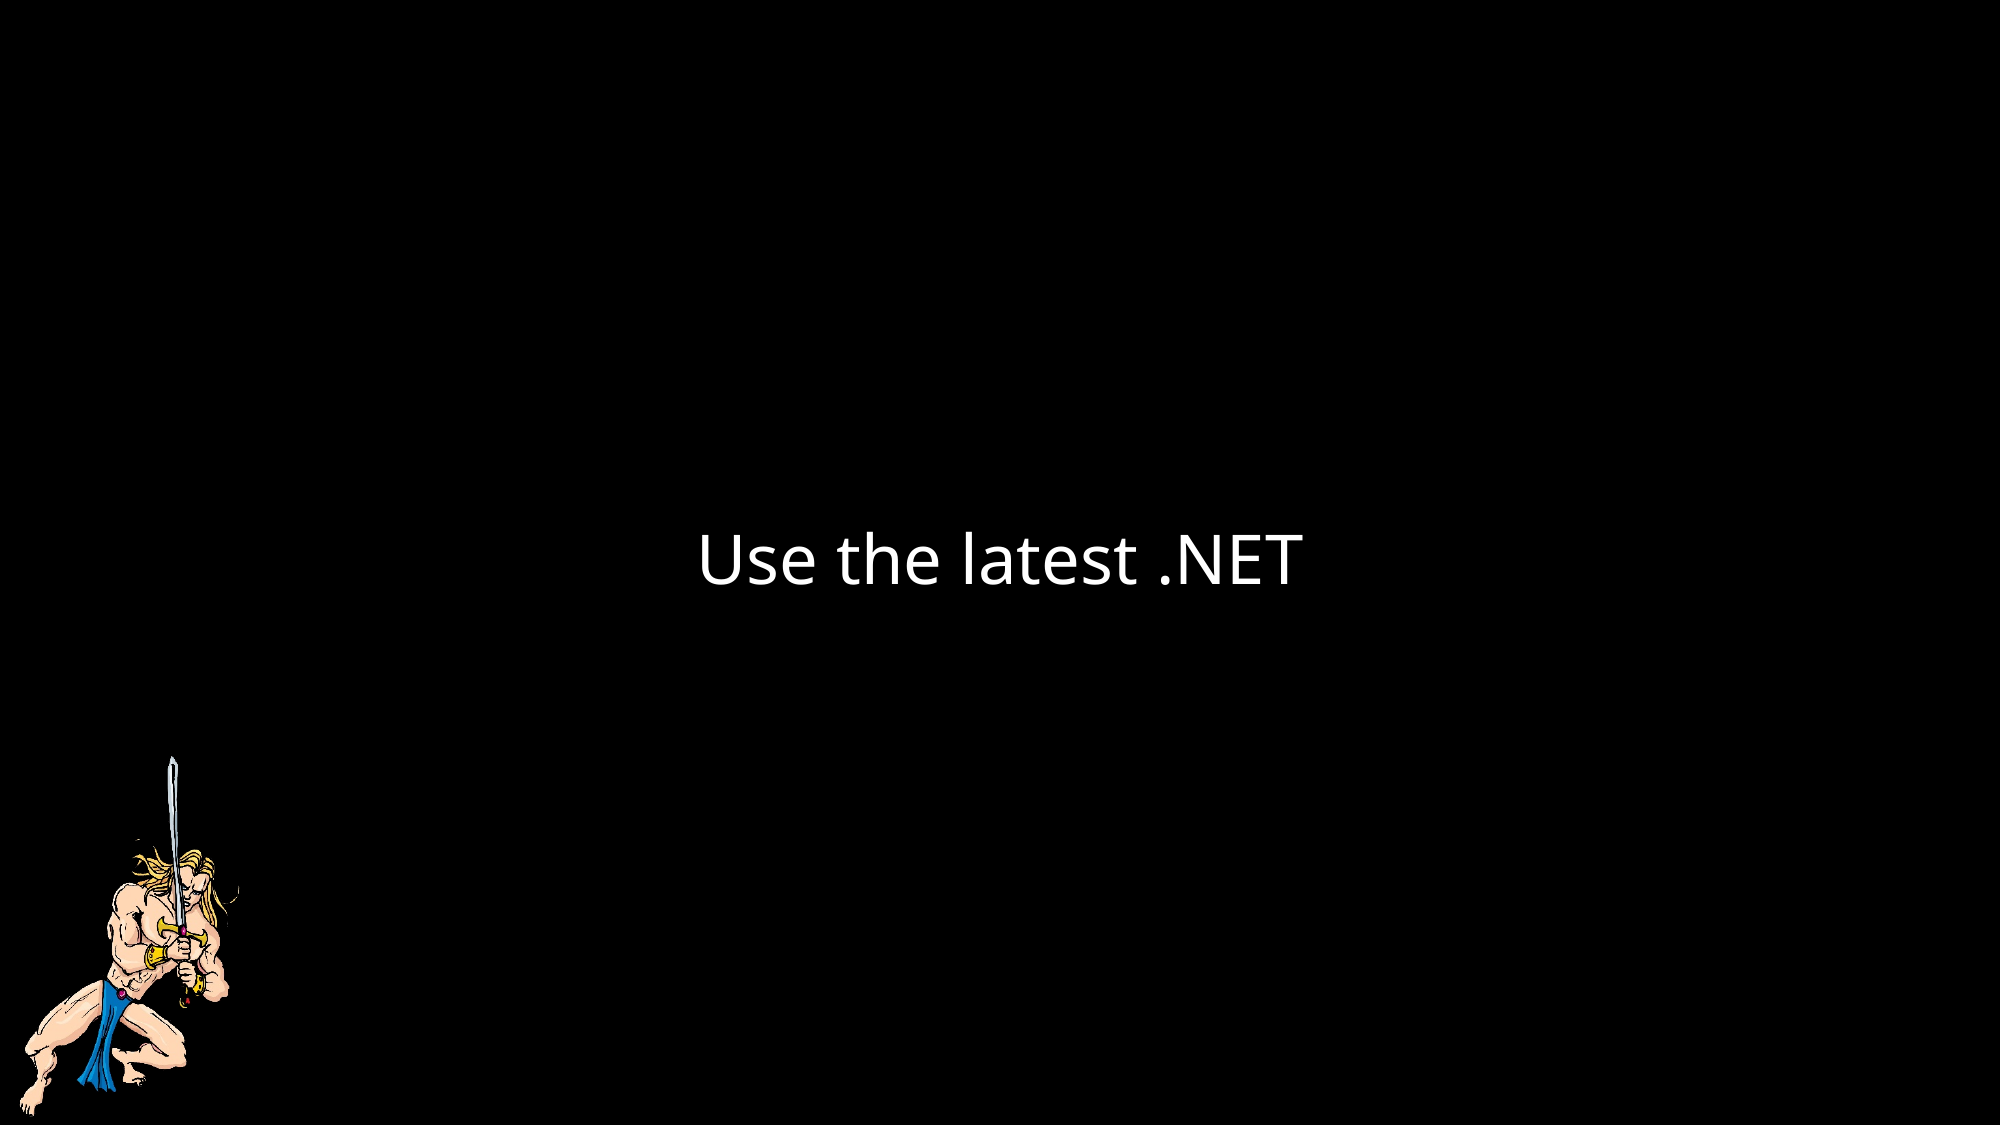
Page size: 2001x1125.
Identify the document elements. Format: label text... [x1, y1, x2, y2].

picture [0, 746, 257, 1125]
title Use the latest .NET [137, 453, 1863, 672]
